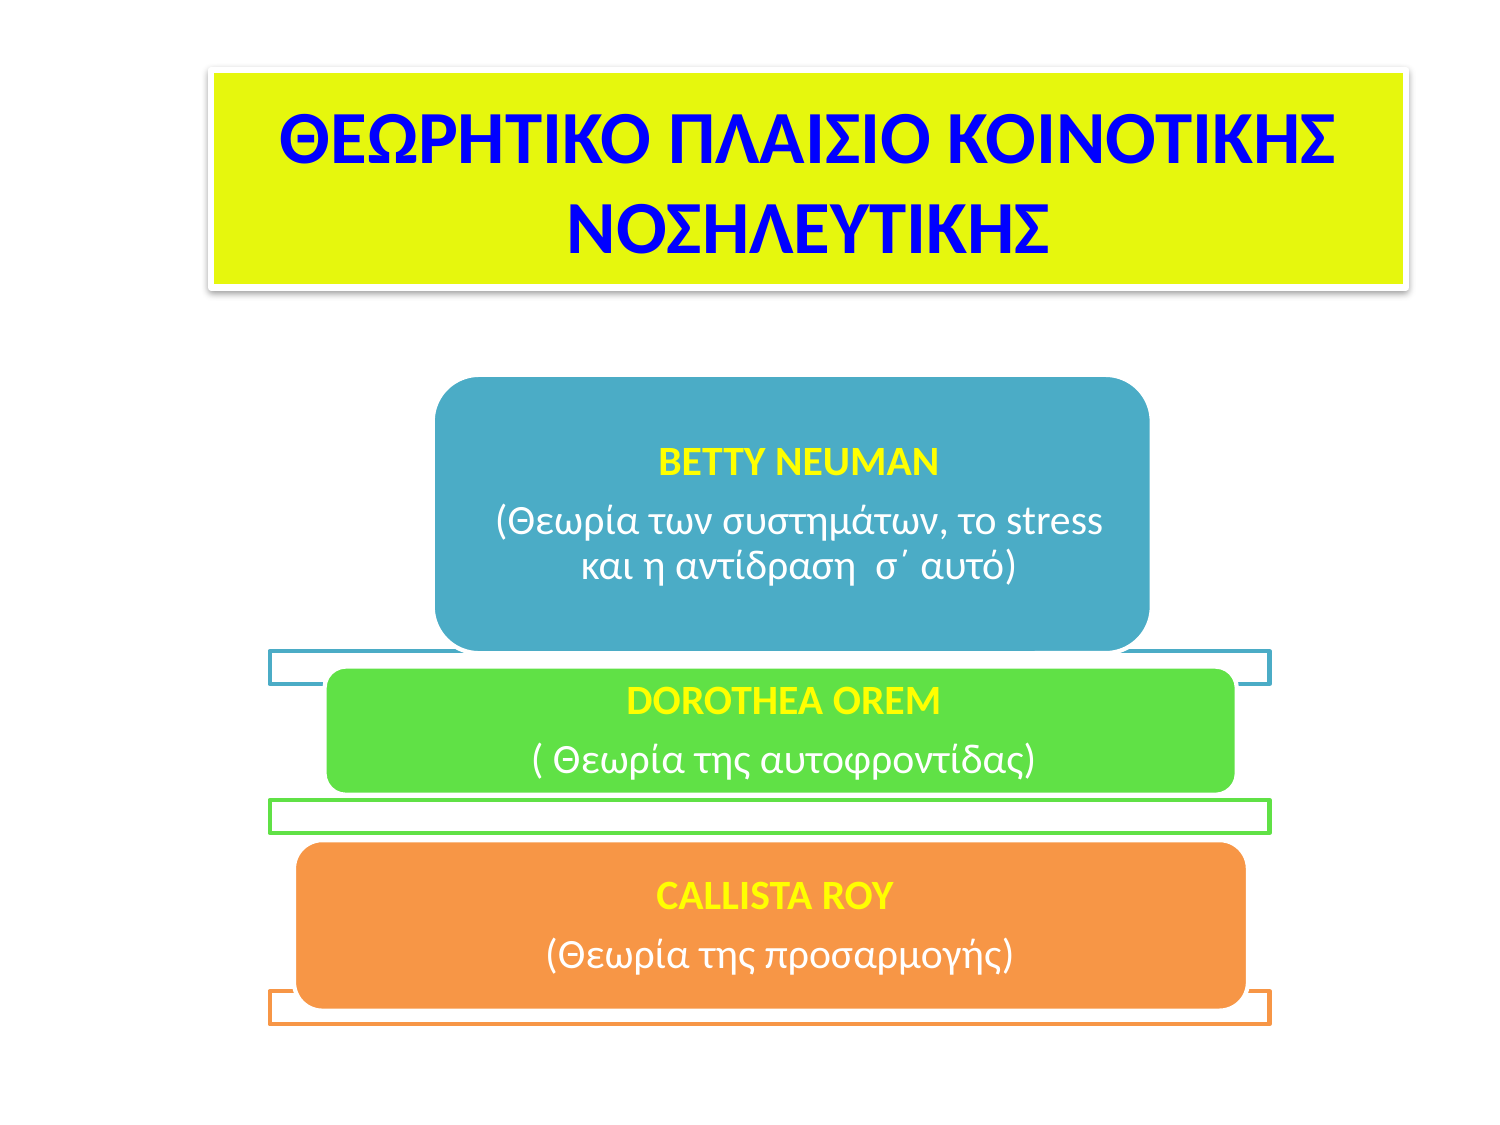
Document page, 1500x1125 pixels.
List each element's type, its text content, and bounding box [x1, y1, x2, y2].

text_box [269, 374, 1270, 1042]
title ΘΕΩΡΗΤΙΚΟ ΠΛΑΙΣΙΟ ΚΟΙΝΟΤΙΚΗΣ ΝΟΣΗΛΕΥΤΙΚΗΣ [208, 67, 1409, 291]
